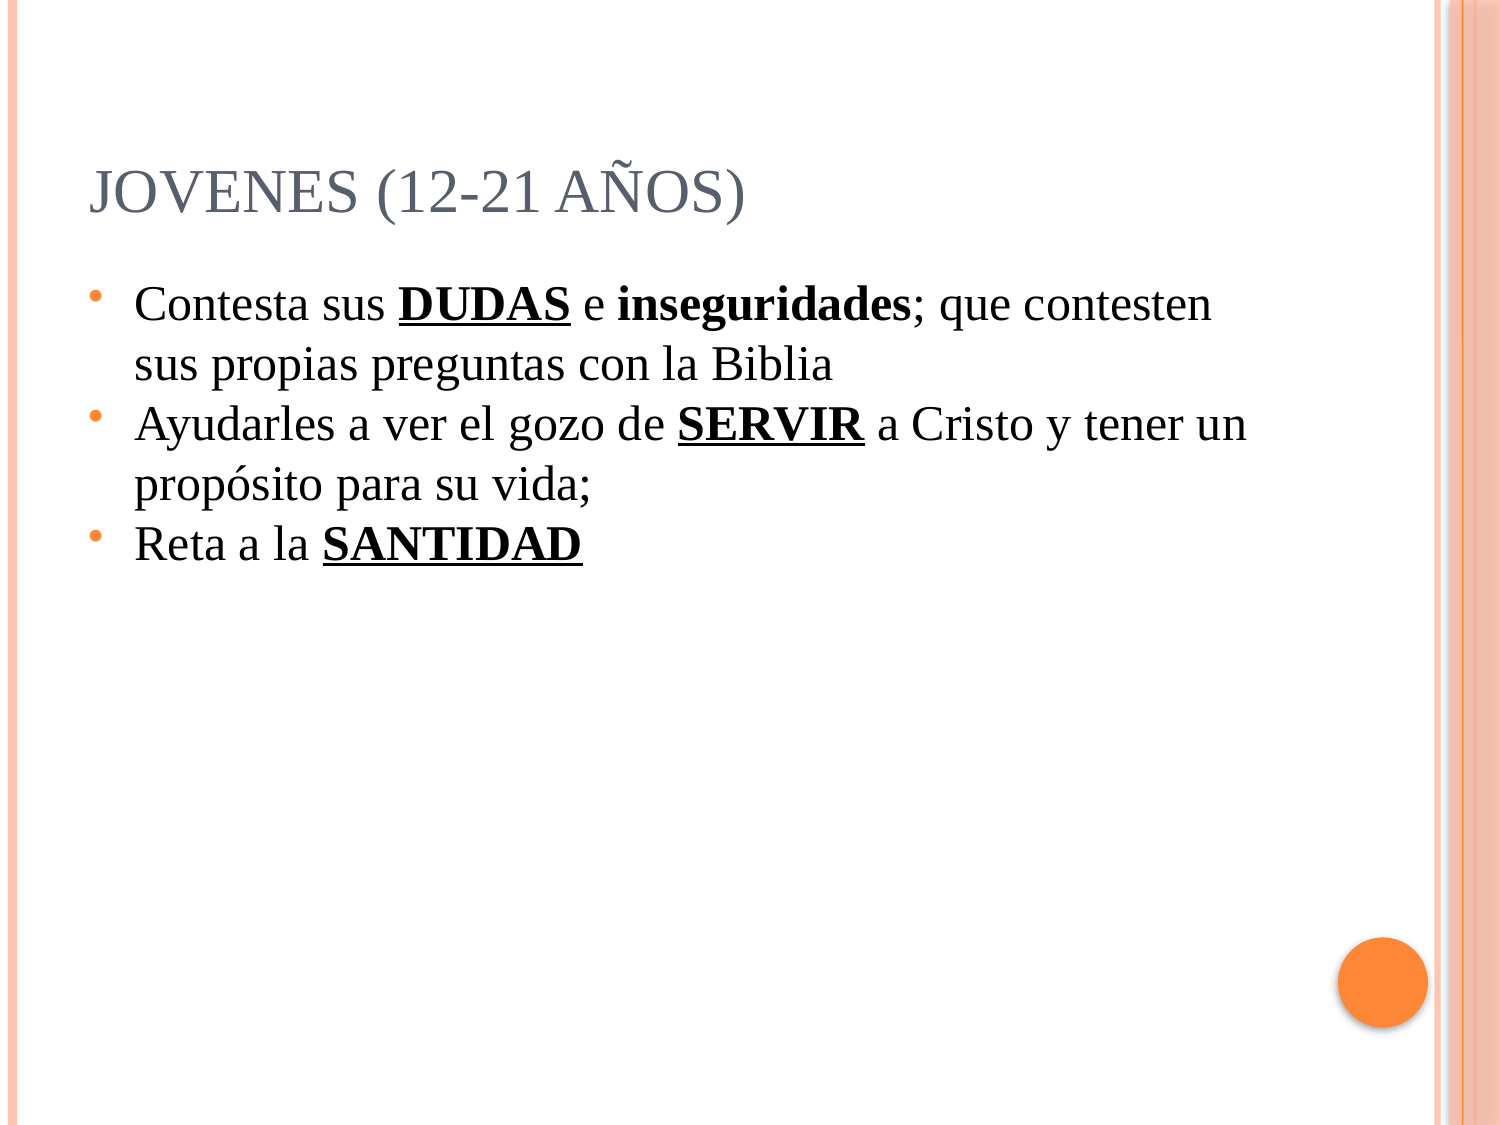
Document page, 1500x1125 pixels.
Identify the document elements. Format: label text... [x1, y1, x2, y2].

list Contesta sus DUDAS e inseguridades; que contesten sus propias preguntas con la Biblia Ayudarles a ver el gozo de SERVIR a Cristo y tener un propósito para su vida; Reta a la SANTIDAD [75, 262, 1300, 1062]
title JOVENES (12-21 años) [75, 45, 1300, 233]
